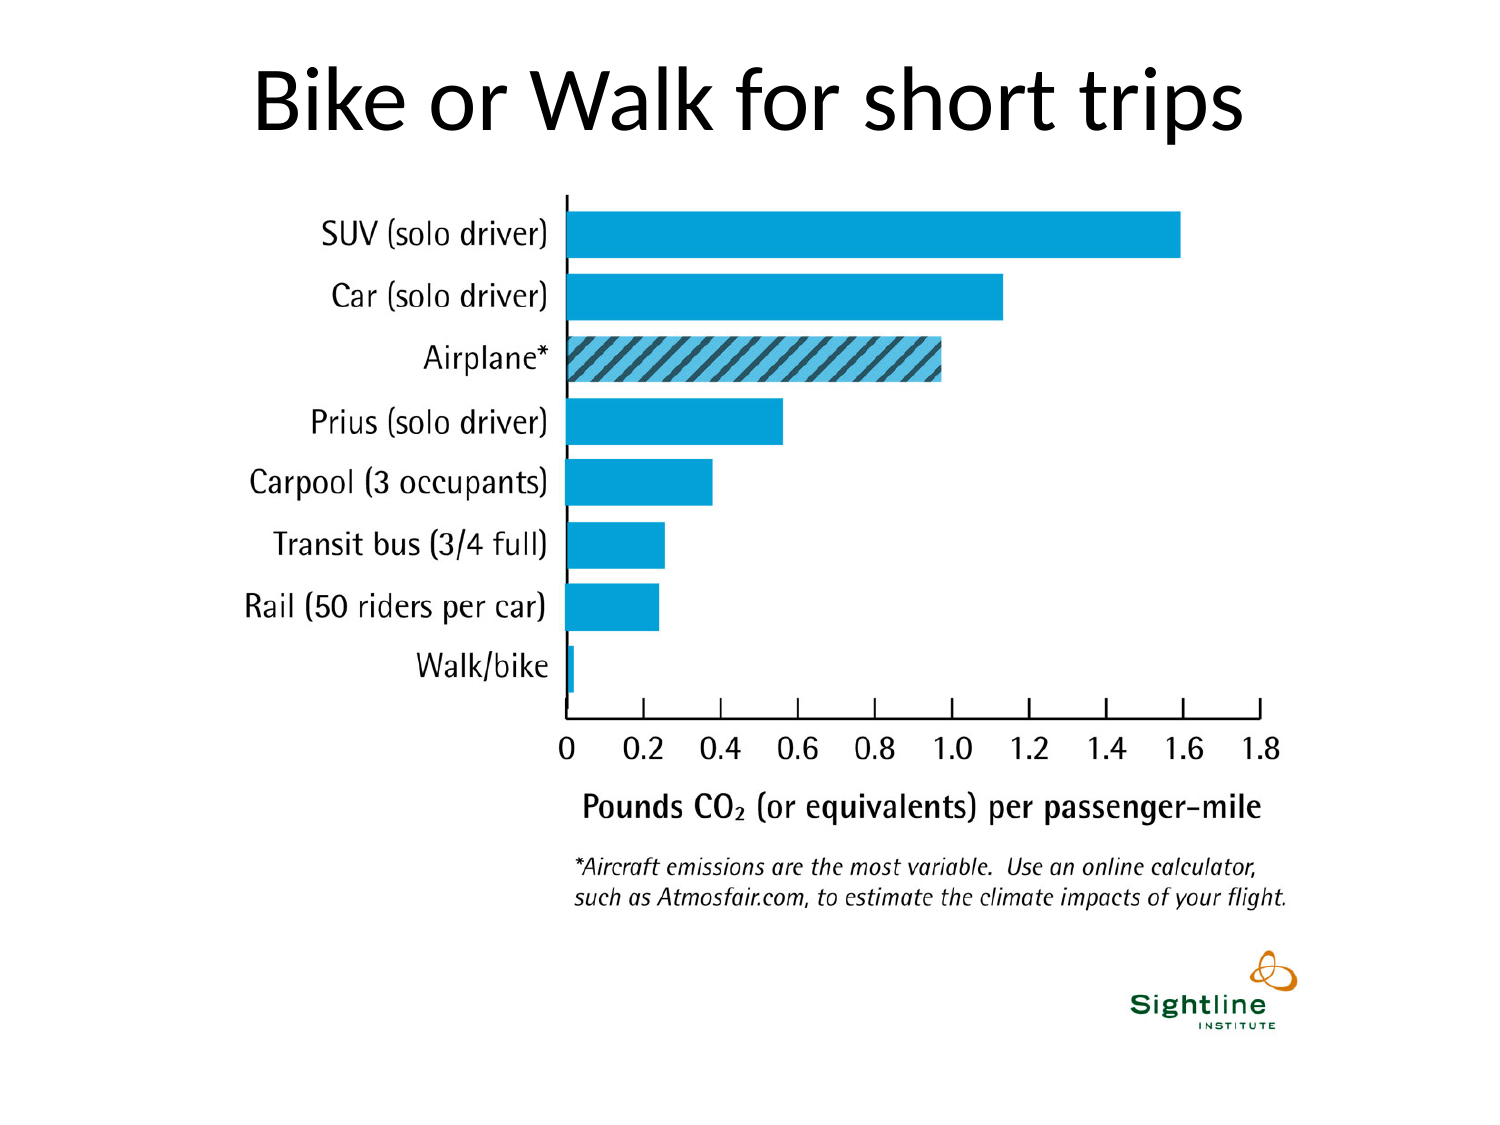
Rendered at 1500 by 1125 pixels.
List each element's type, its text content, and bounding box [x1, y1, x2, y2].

picture [224, 149, 1313, 1055]
title Bike or Walk for short trips [75, 0, 1425, 188]
